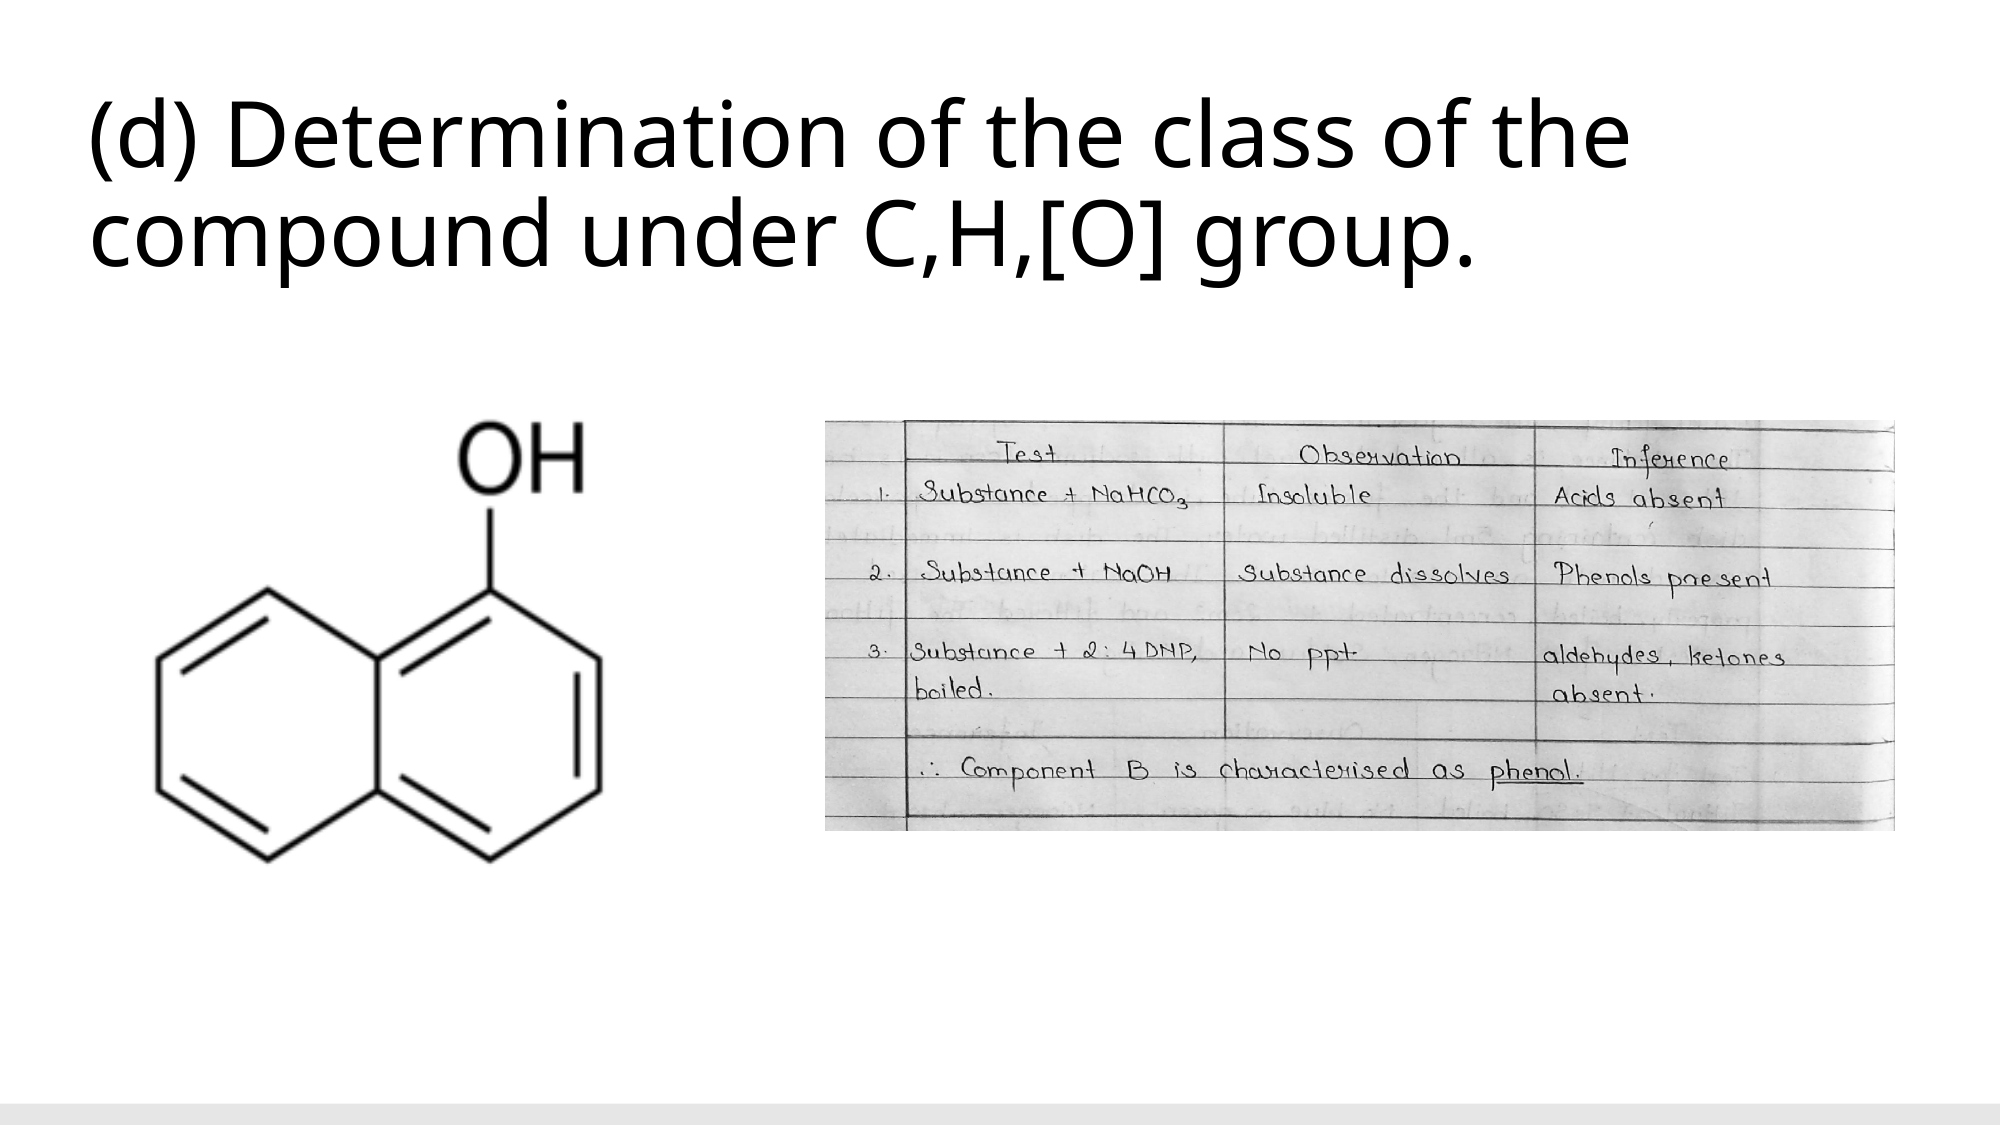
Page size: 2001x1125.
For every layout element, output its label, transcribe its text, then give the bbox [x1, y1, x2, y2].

picture [112, 381, 640, 907]
title (d) Determination of the class of the compound under C,H,[O] group. [68, 68, 1932, 294]
picture [825, 420, 1895, 831]
